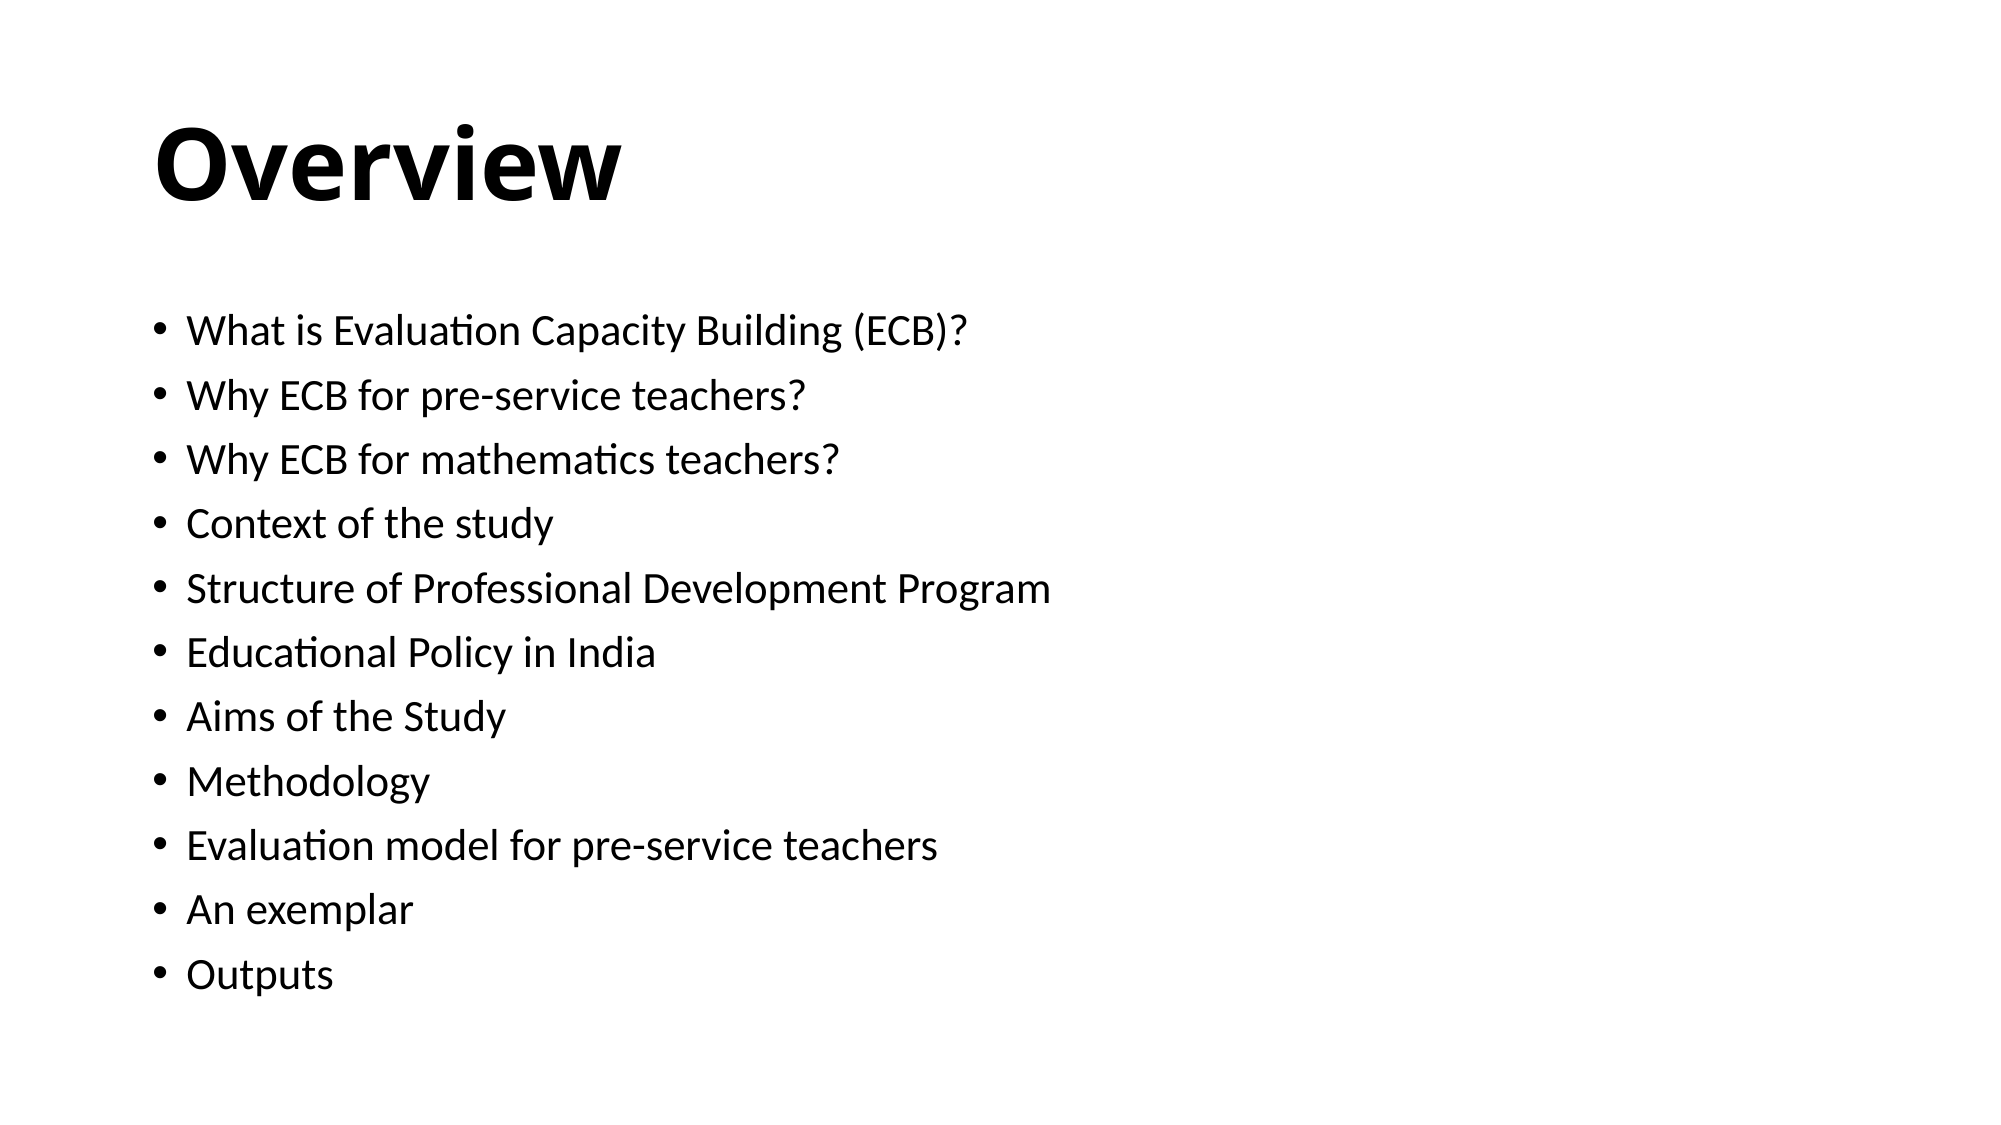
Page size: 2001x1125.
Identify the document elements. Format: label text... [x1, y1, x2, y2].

list What is Evaluation Capacity Building (ECB)? Why ECB for pre-service teachers? Why ECB for mathematics teachers? Context of the study Structure of Professional Development Program Educational Policy in India Aims of the Study Methodology Evaluation model for pre-service teachers An exemplar Outputs [137, 299, 1863, 1014]
title Overview [137, 59, 1863, 278]
